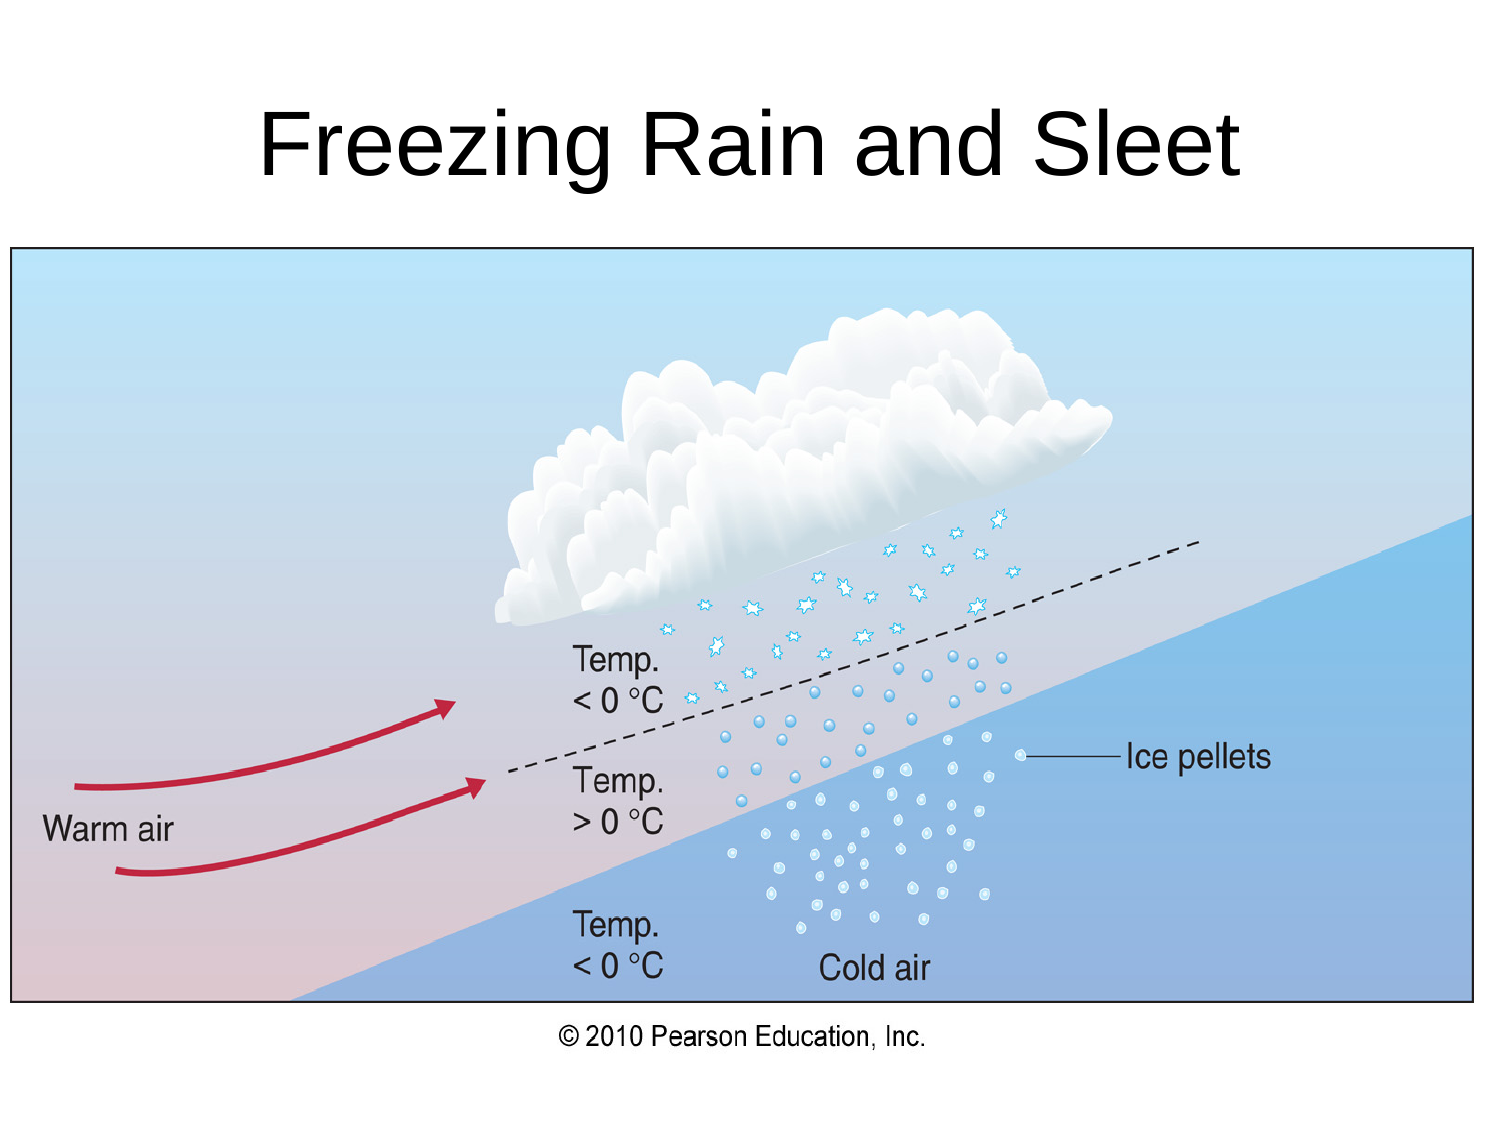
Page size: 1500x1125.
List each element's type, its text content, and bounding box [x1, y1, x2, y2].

title Freezing Rain and Sleet [75, 45, 1425, 233]
picture [0, 237, 1483, 1063]
